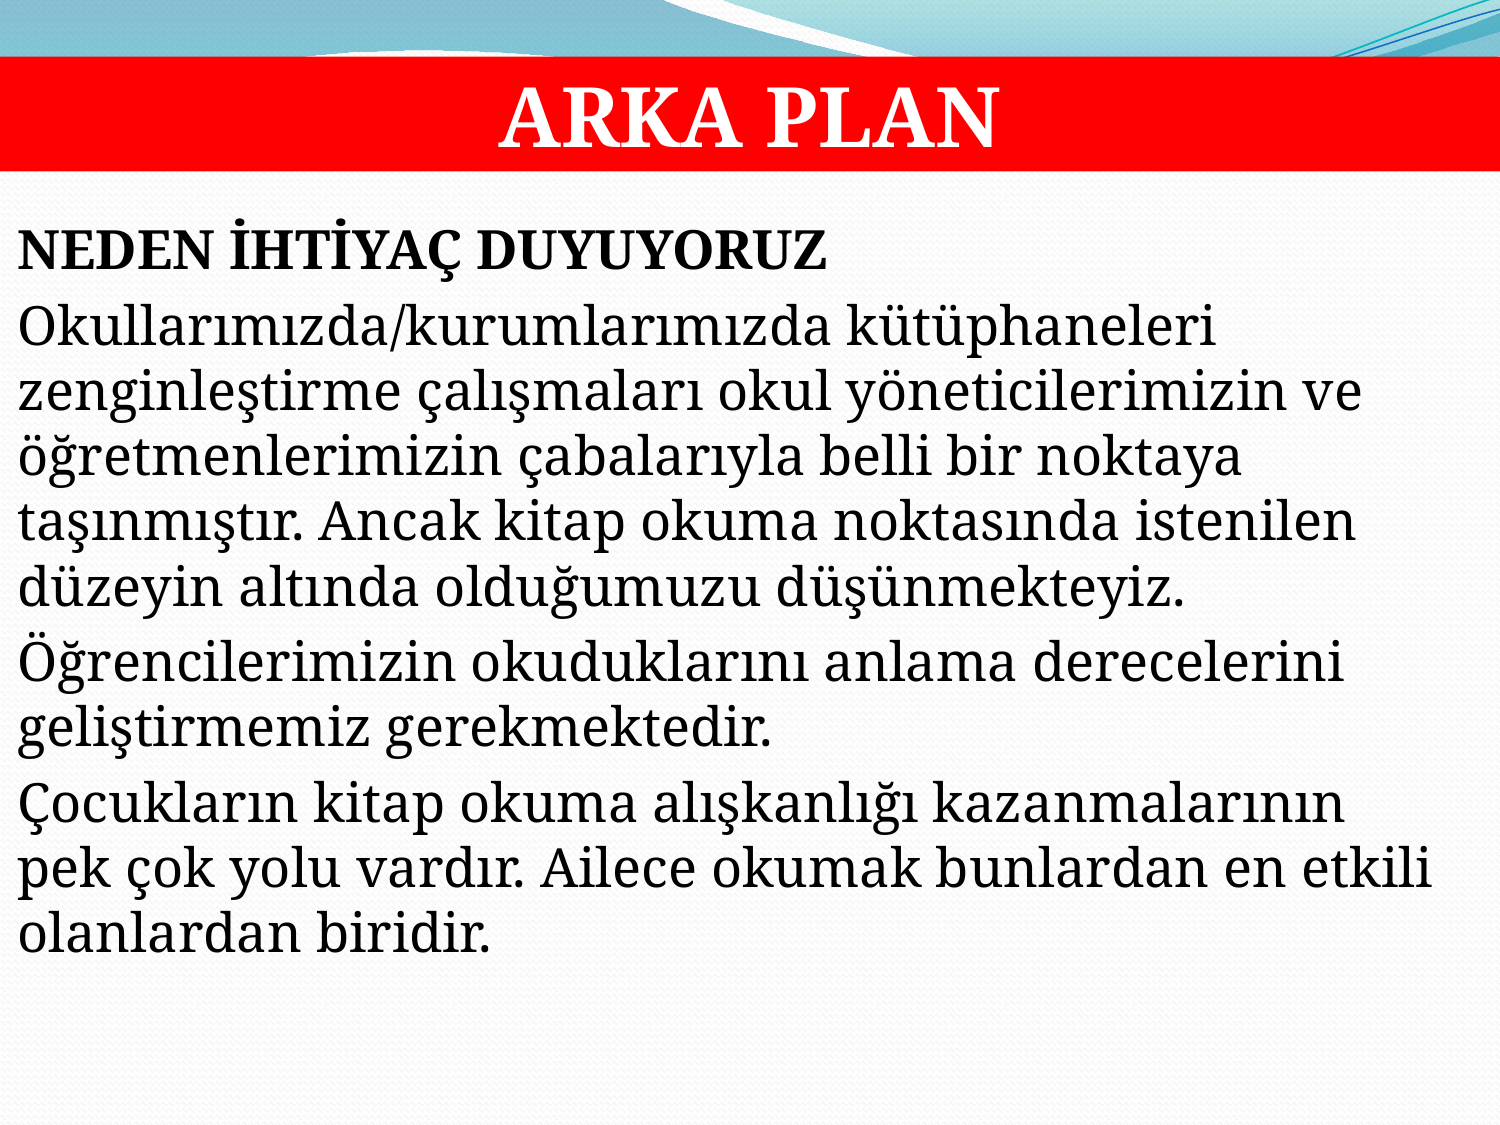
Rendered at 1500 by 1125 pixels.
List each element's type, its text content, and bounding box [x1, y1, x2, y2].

list NEDEN İHTİYAÇ DUYUYORUZ Okullarımızda/kurumlarımızda kütüphaneleri zenginleştirme çalışmaları okul yöneticilerimizin ve öğretmenlerimizin çabalarıyla belli bir noktaya taşınmıştır. Ancak kitap okuma noktasında istenilen düzeyin altında olduğumuzu düşünmekteyiz. Öğrencilerimizin okuduklarını anlama derecelerini geliştirmemiz gerekmektedir. Çocukların kitap okuma alışkanlığı kazanmalarının pek çok yolu vardır. Ailece okumak bunlardan en etkili olanlardan biridir. [2, 208, 1459, 1083]
text_box ARKA PLAN [0, 56, 1500, 172]
